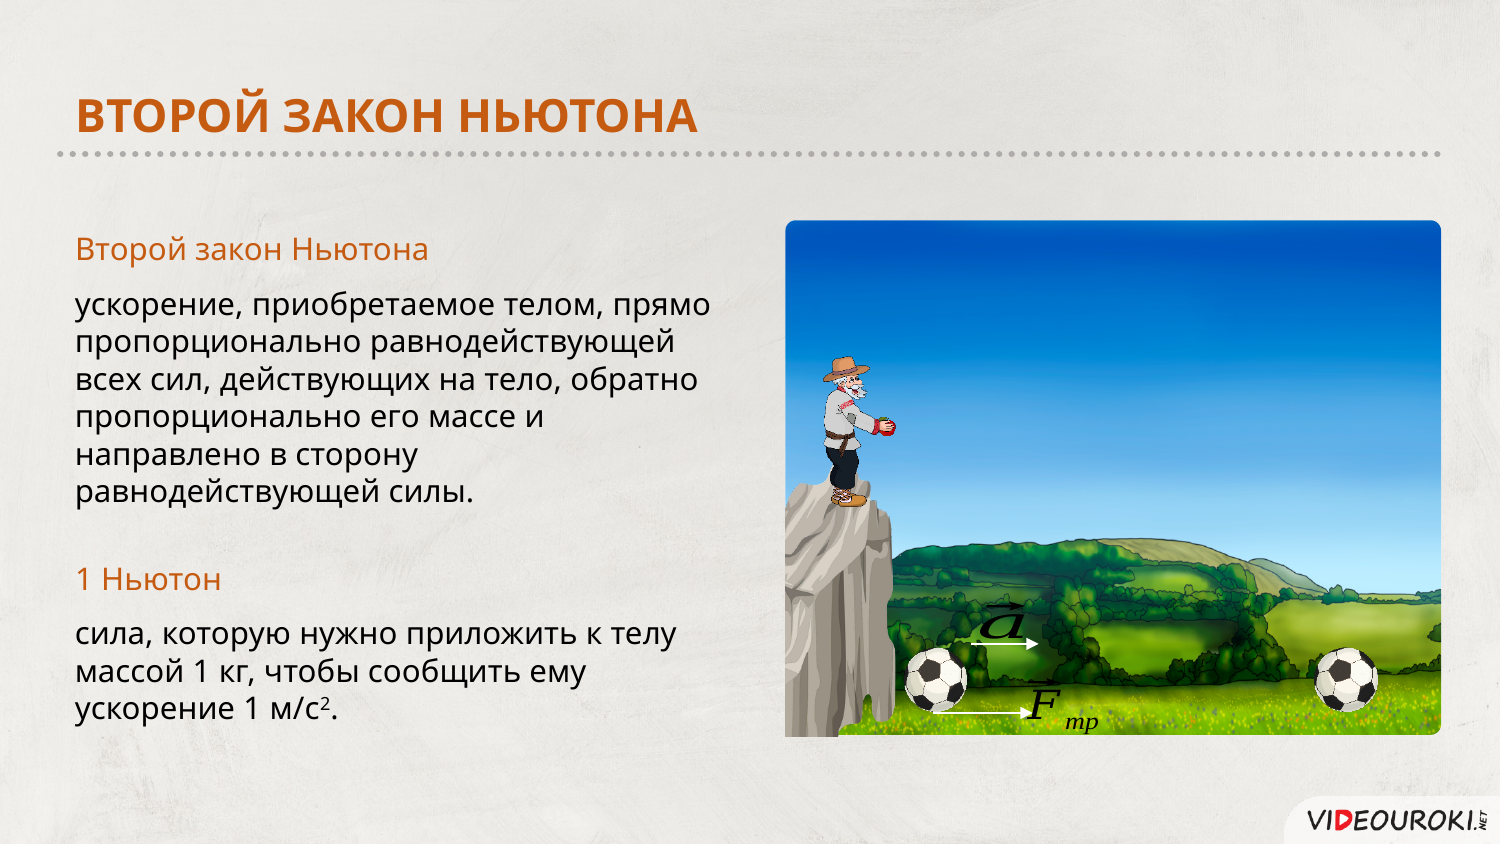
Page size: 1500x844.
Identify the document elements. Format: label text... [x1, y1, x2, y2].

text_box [60, 221, 735, 519]
picture [0, 0, 1500, 844]
text_box Второй закон ньютона [60, 63, 713, 149]
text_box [60, 551, 735, 735]
